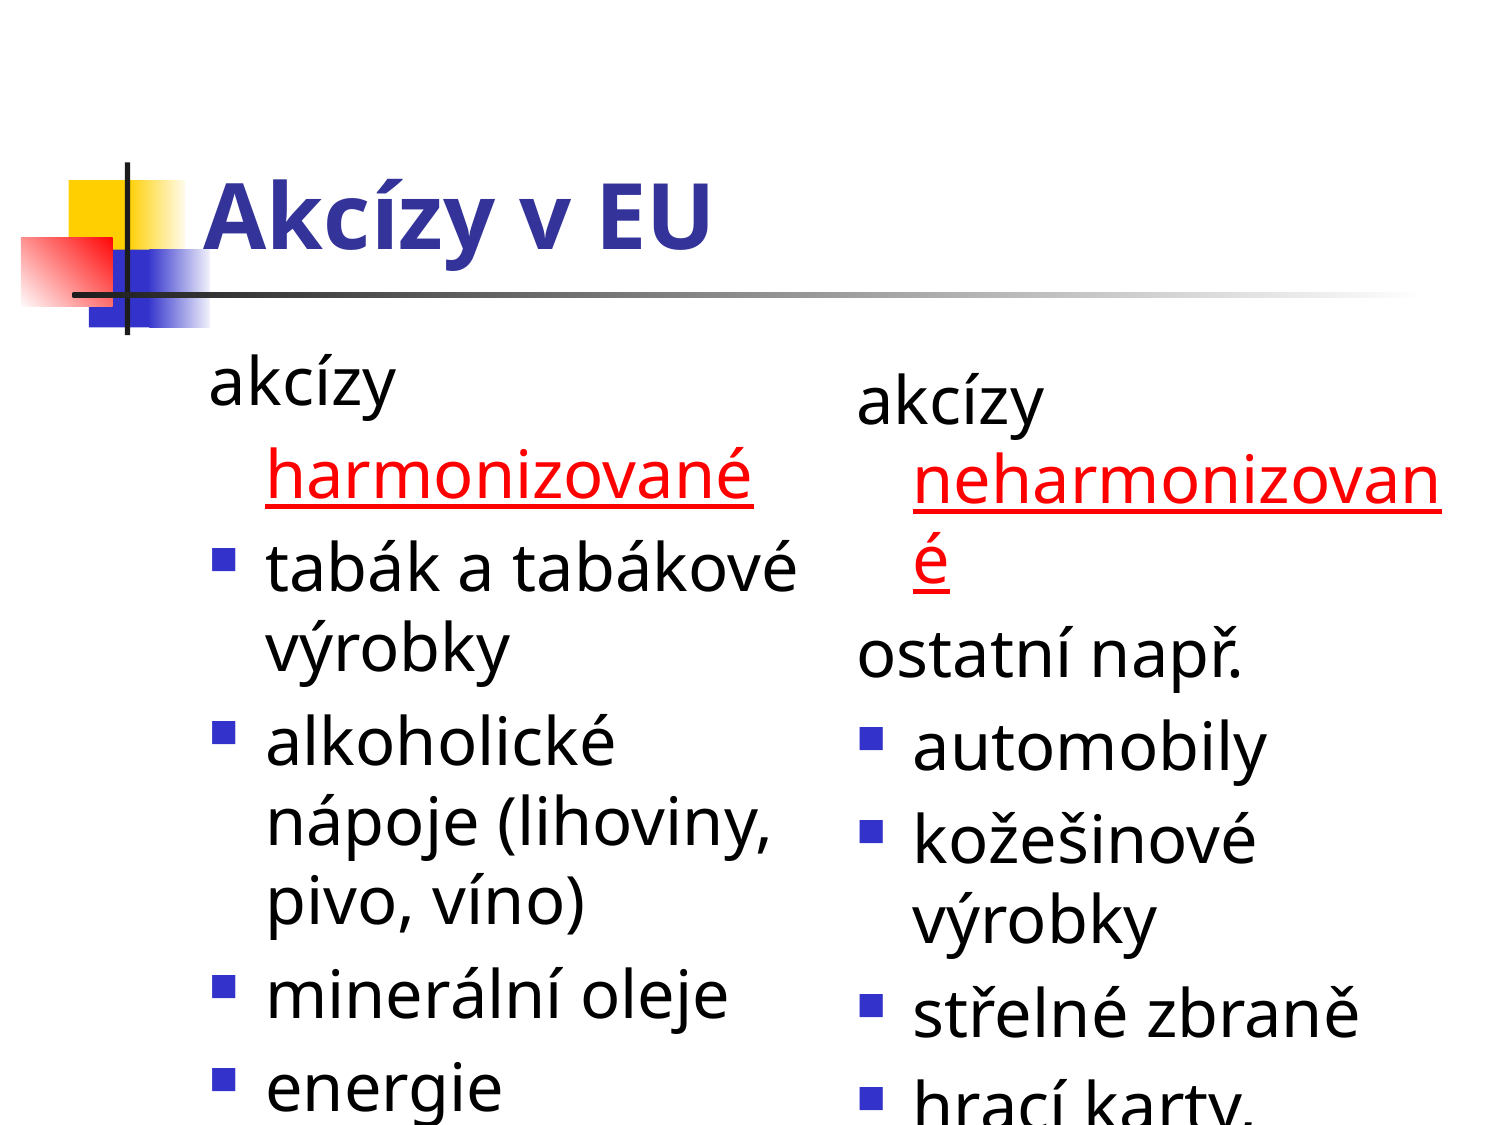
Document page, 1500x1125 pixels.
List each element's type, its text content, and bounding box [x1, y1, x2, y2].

title Akcízy v EU [188, 35, 1468, 275]
list akcízy harmonizované tabák a tabákové výrobky alkoholické nápoje (lihoviny, pivo, víno) minerální oleje energie [193, 331, 820, 1006]
list akcízy neharmonizované ostatní např. automobily kožešinové výrobky střelné zbraně hrací karty, rulety … [841, 349, 1468, 1025]
